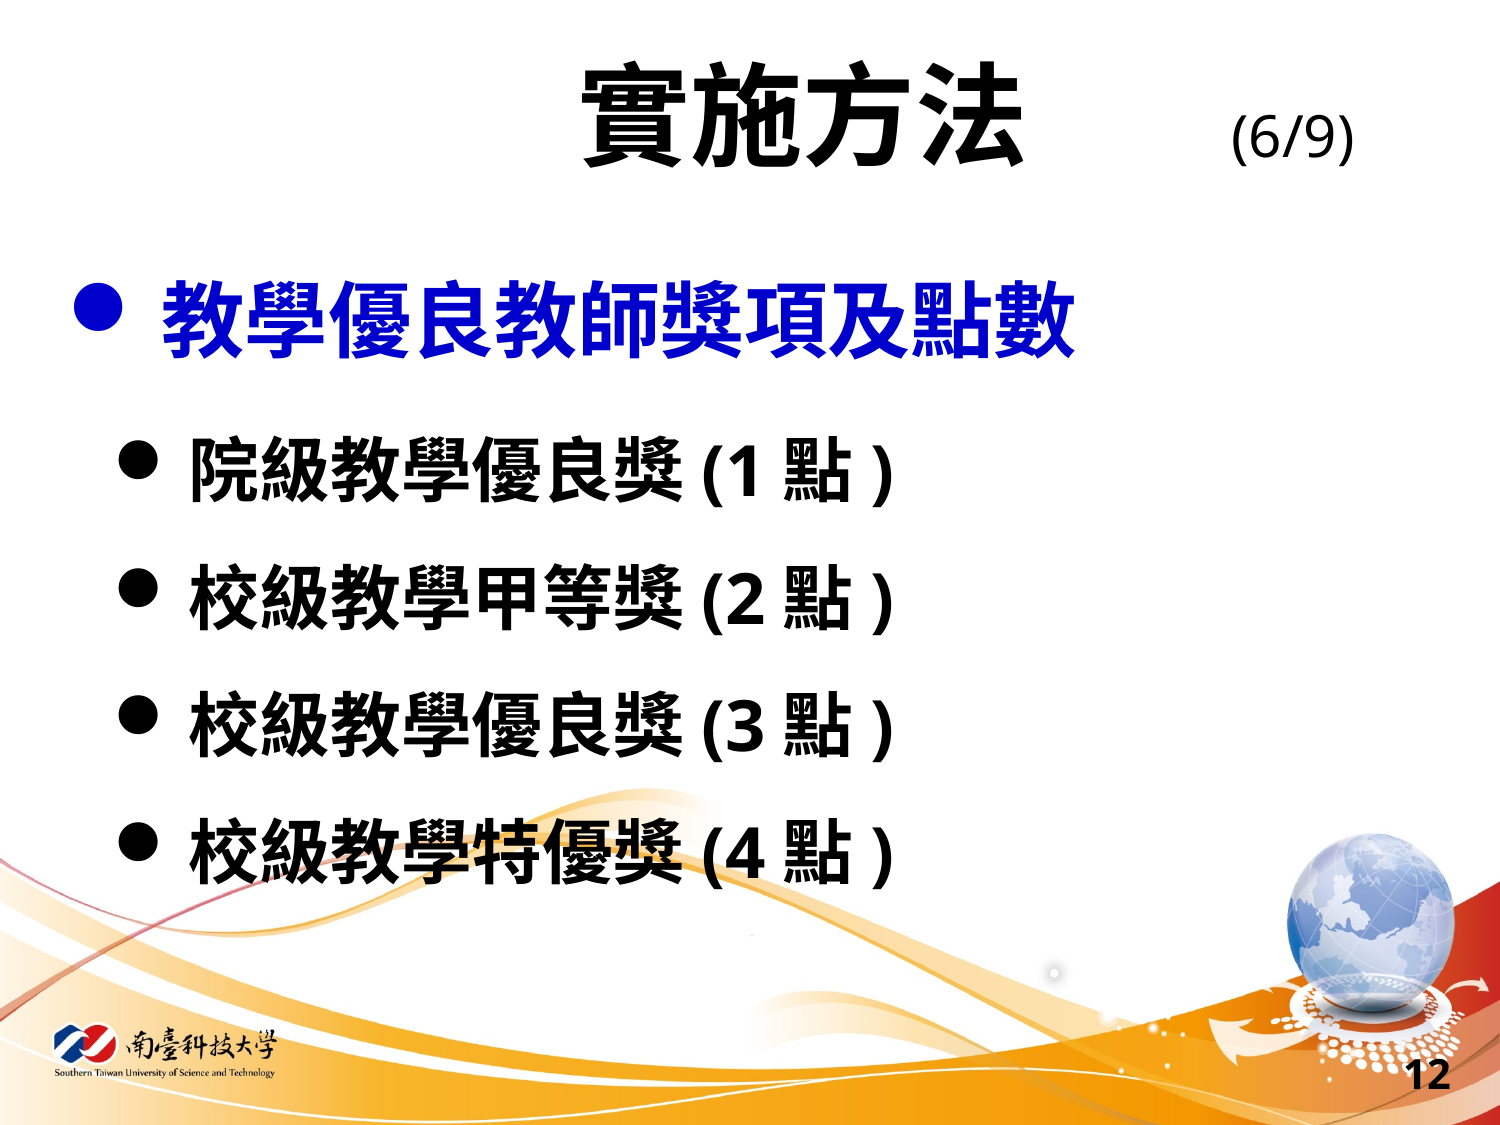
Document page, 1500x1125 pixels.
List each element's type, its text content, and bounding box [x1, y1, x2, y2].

picture [0, 195, 1500, 1125]
text_box 教學優良教師獎項及點數 [53, 260, 1419, 376]
slide_number 12 [1116, 1046, 1467, 1107]
text_box 院級教學優良獎(1點) 校級教學甲等獎(2點) 校級教學優良獎(3點) 校級教學特優獎(4點) [99, 376, 1373, 901]
text_box 實施方法 (6/9) [0, 0, 1500, 195]
